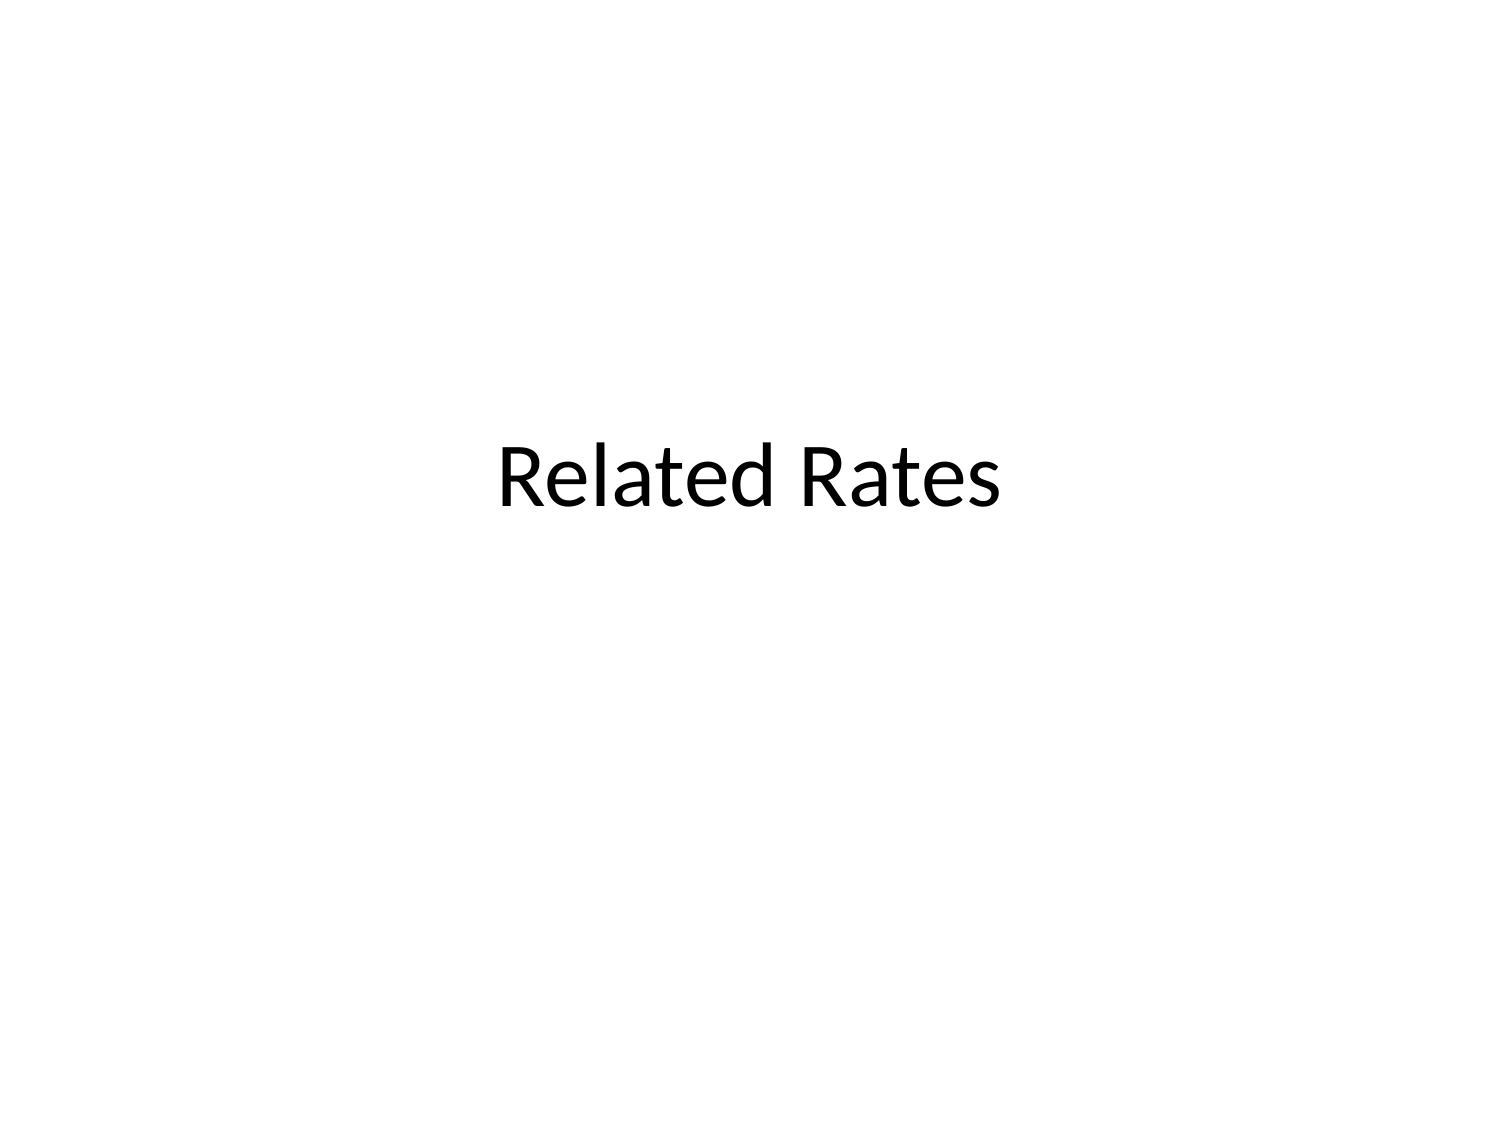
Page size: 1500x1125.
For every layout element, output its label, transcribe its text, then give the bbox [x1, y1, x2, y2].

title Related Rates [112, 349, 1388, 591]
